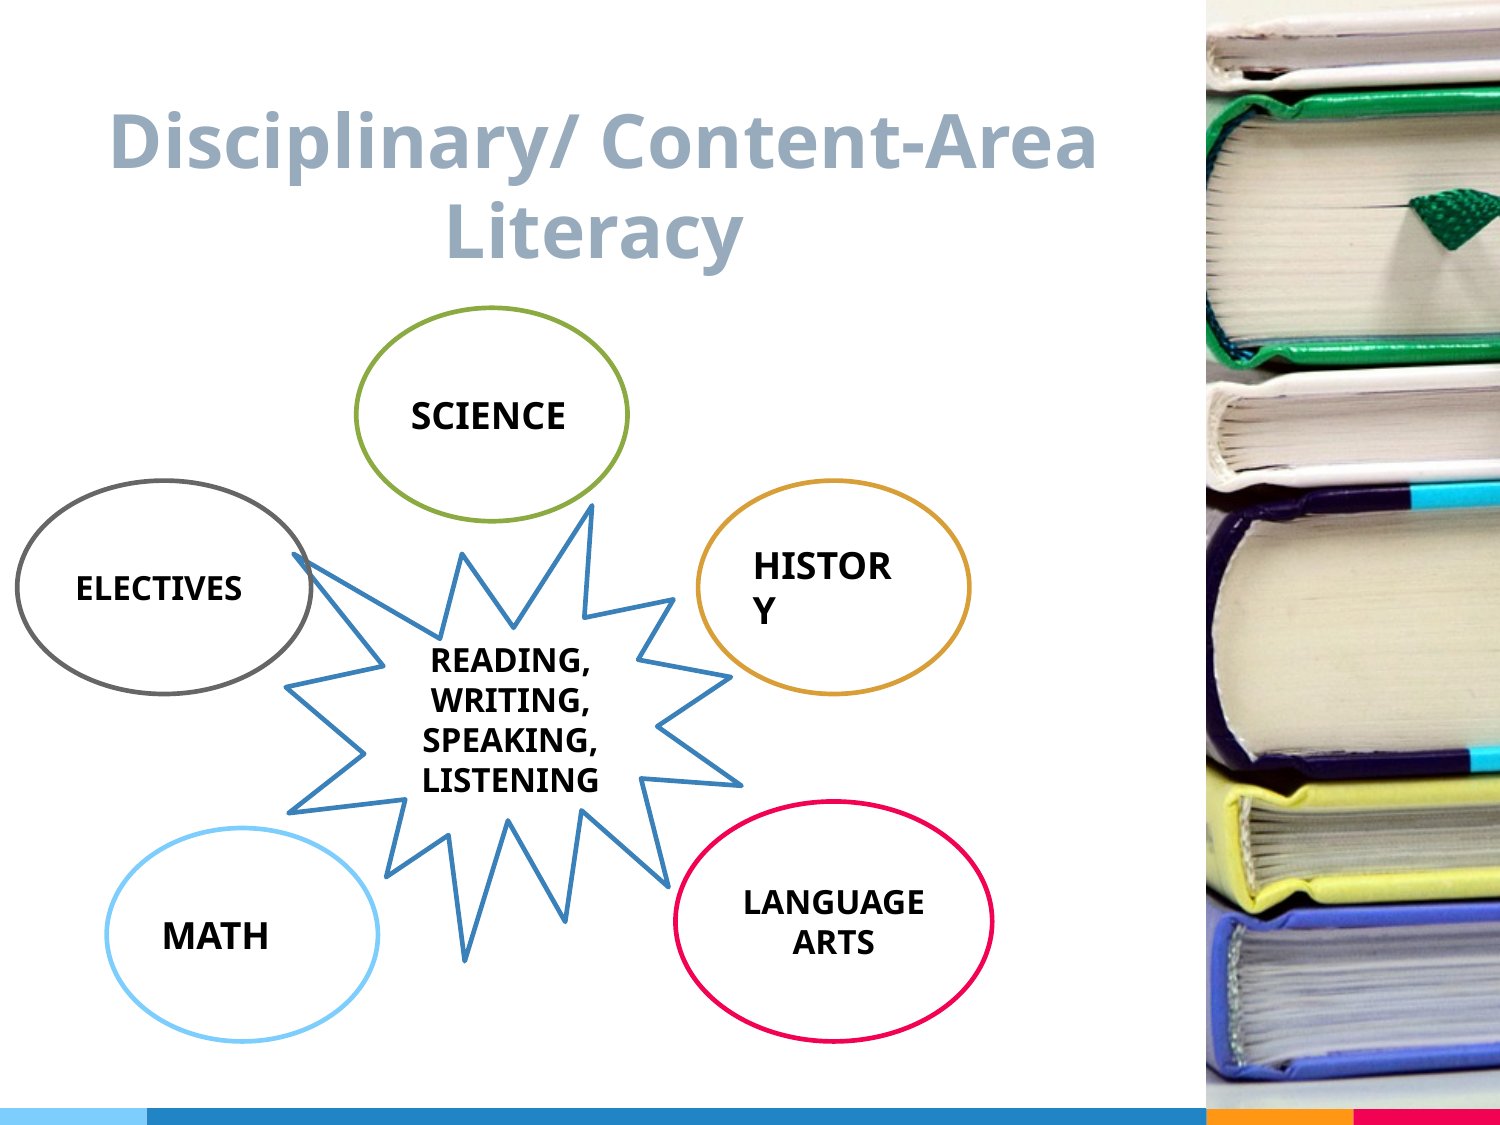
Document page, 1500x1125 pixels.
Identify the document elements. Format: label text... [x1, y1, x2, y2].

text_box SCIENCE [356, 307, 628, 522]
text_box READING, WRITING, SPEAKING, LISTENING [285, 505, 742, 962]
text_box HISTORY [698, 480, 970, 695]
title Disciplinary/ Content-Area Literacy [57, 100, 1151, 289]
picture [1205, 0, 1500, 1110]
text_box LANGUAGE ARTS [675, 801, 993, 1042]
text_box MATH [106, 828, 378, 1042]
text_box ELECTIVES [17, 480, 312, 695]
